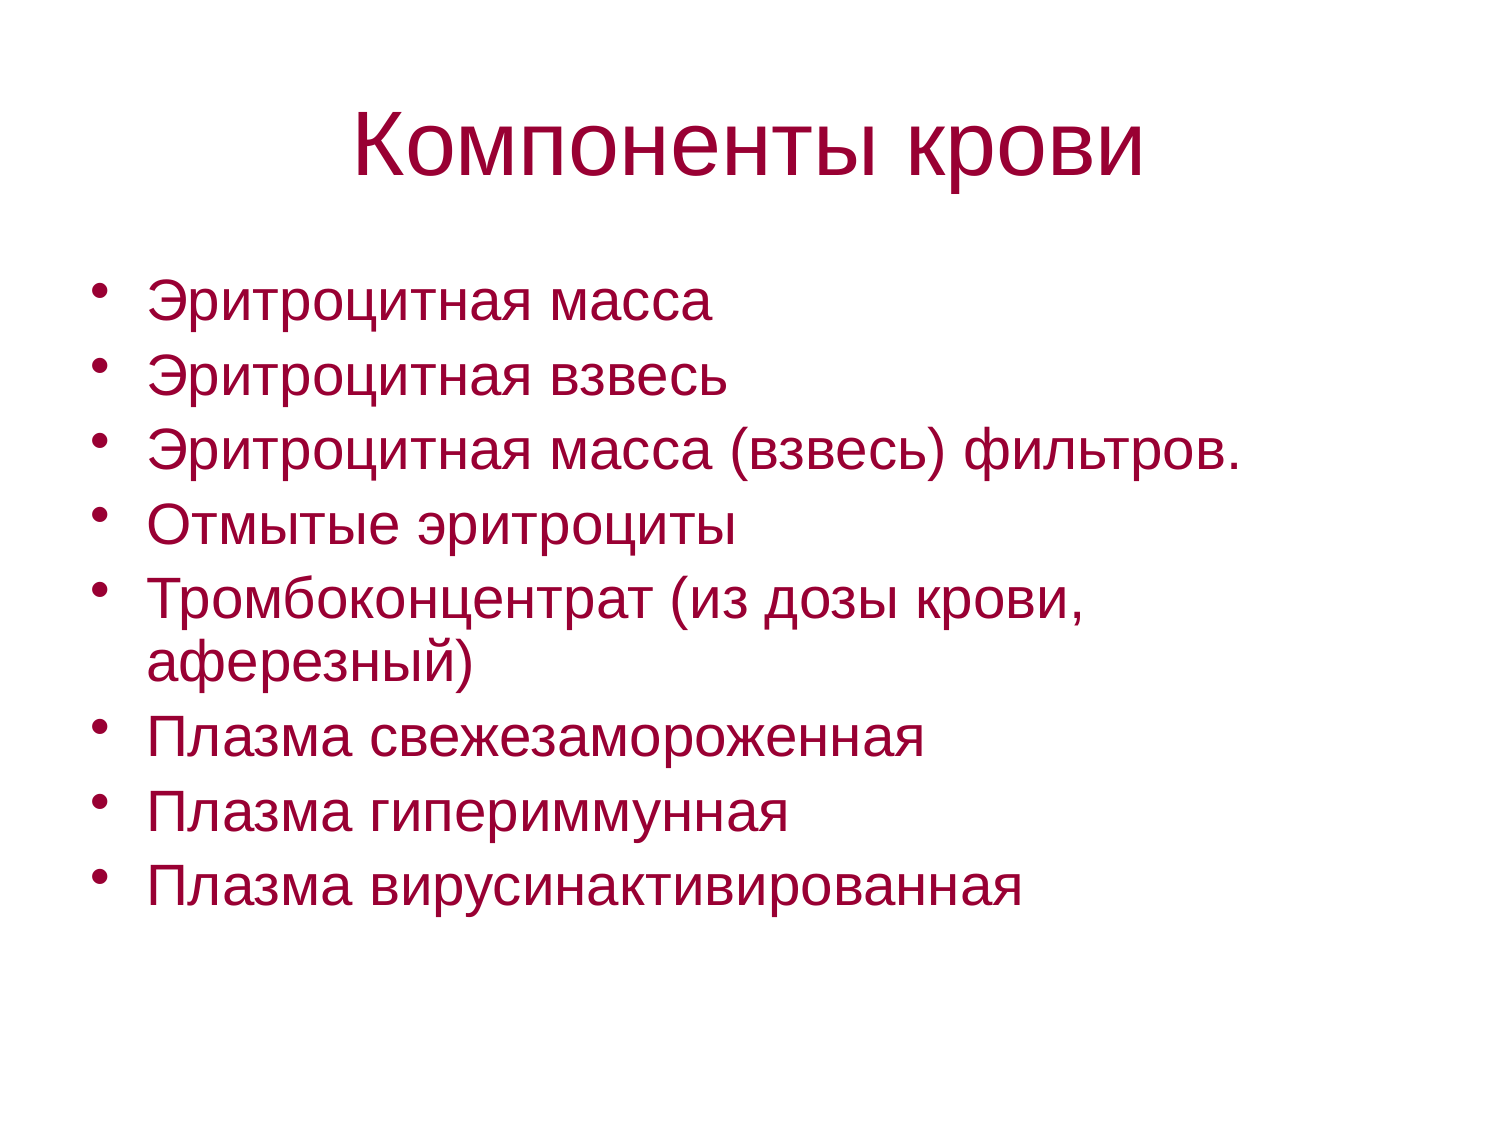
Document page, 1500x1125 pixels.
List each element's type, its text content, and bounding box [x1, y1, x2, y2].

list Эритроцитная масса Эритроцитная взвесь Эритроцитная масса (взвесь) фильтров. Отмытые эритроциты Тромбоконцентрат (из дозы крови, аферезный) Плазма свежезамороженная Плазма гипериммунная Плазма вирусинактивированная [74, 262, 1426, 1006]
title Компоненты крови [74, 44, 1426, 233]
